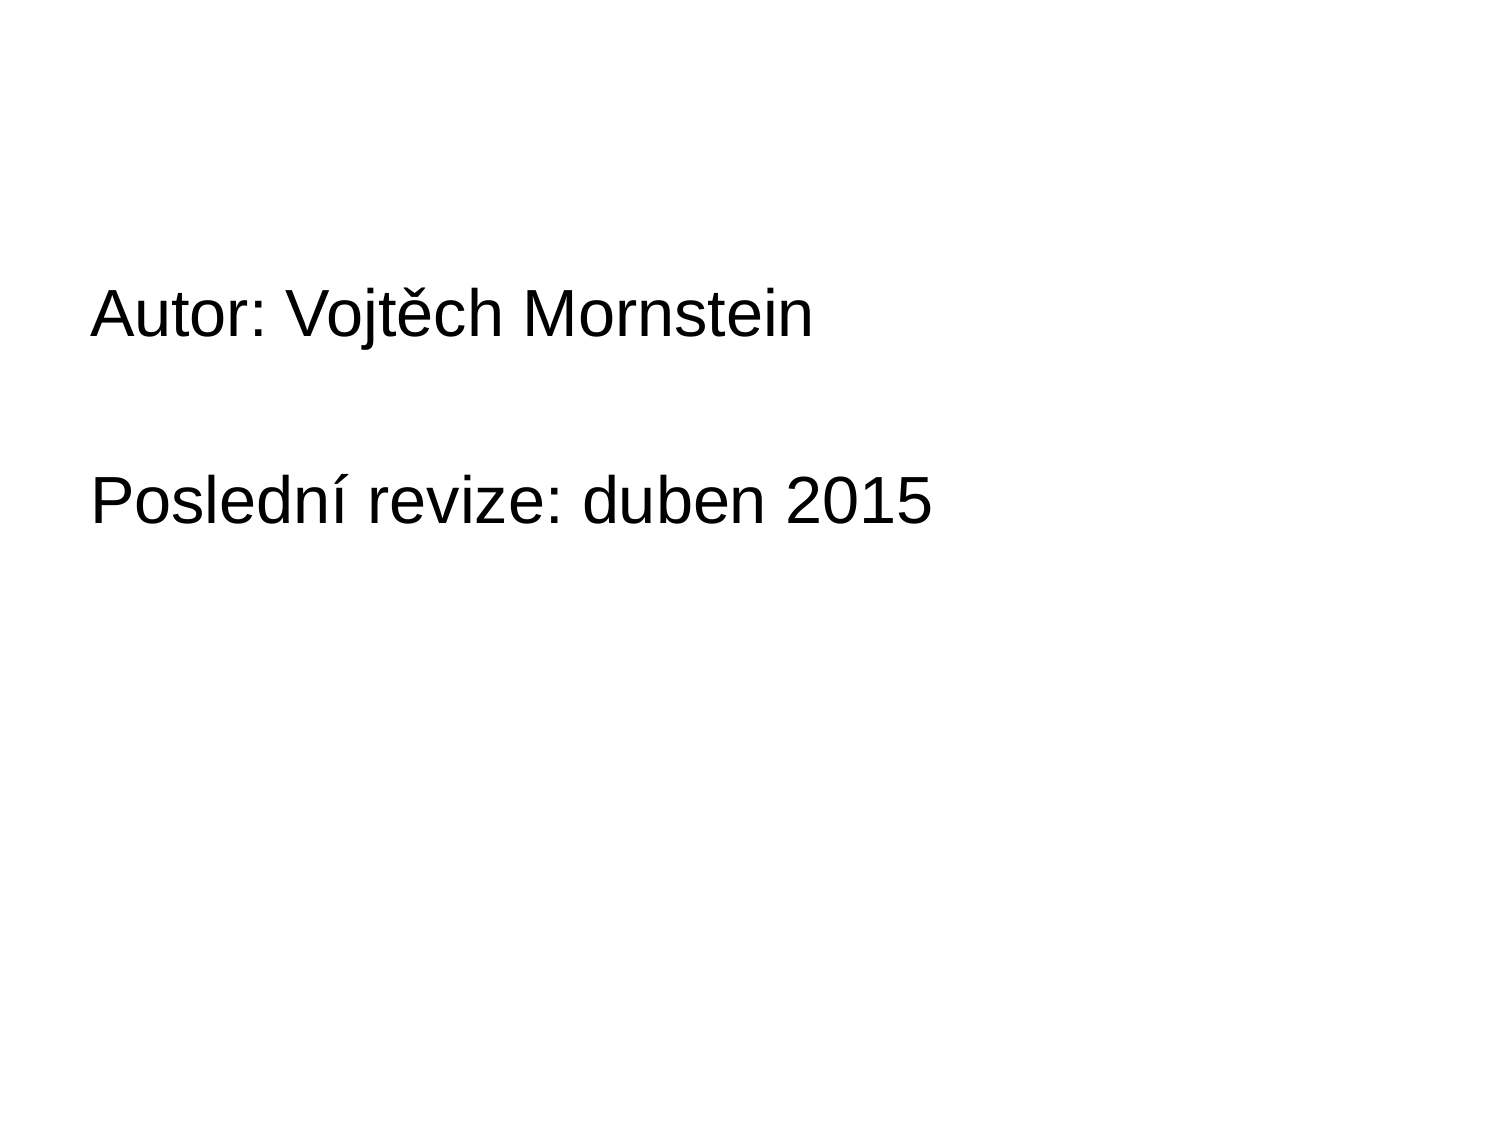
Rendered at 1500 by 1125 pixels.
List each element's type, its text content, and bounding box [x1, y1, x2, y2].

list Autor: Vojtěch Mornstein Poslední revize: duben 2015 [74, 262, 1426, 1006]
